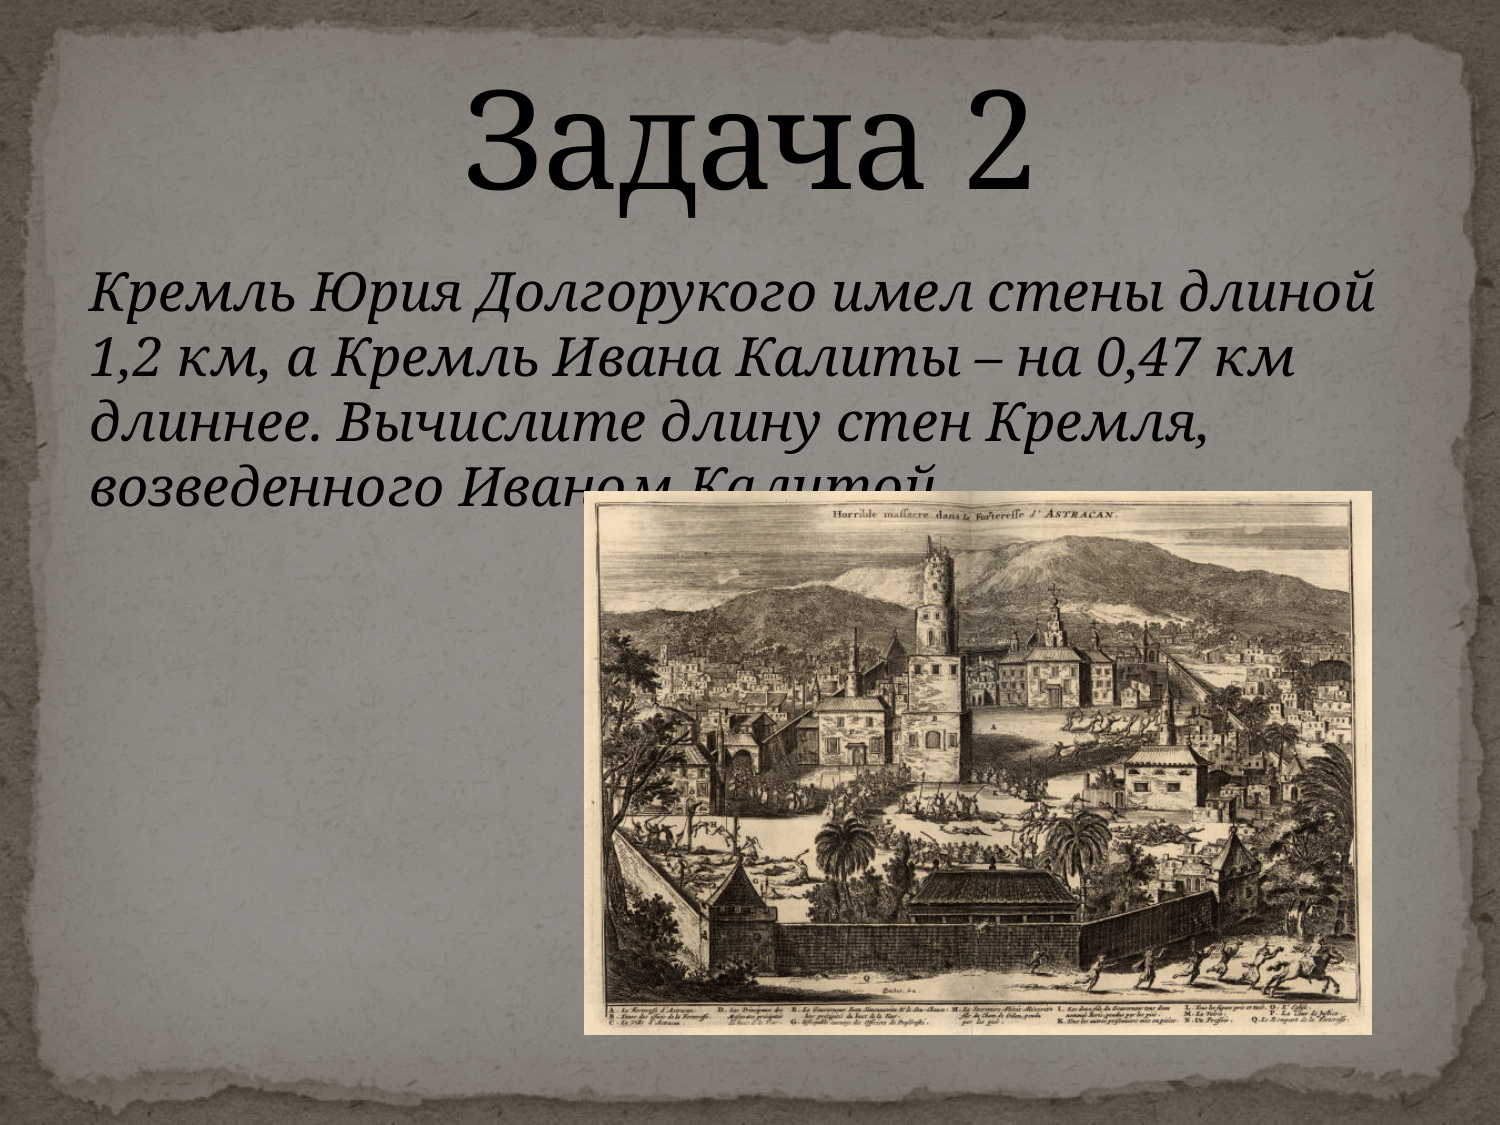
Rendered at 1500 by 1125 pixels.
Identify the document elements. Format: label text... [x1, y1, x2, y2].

title Задача 2 [74, 24, 1425, 225]
picture [584, 491, 1372, 1036]
list Кремль Юрия Долгорукого имел стены длиной 1,2 км, а Кремль Ивана Калиты – на 0,47 км длиннее. Вычислите длину стен Кремля, возведенного Иваном Калитой. [75, 249, 1425, 1000]
